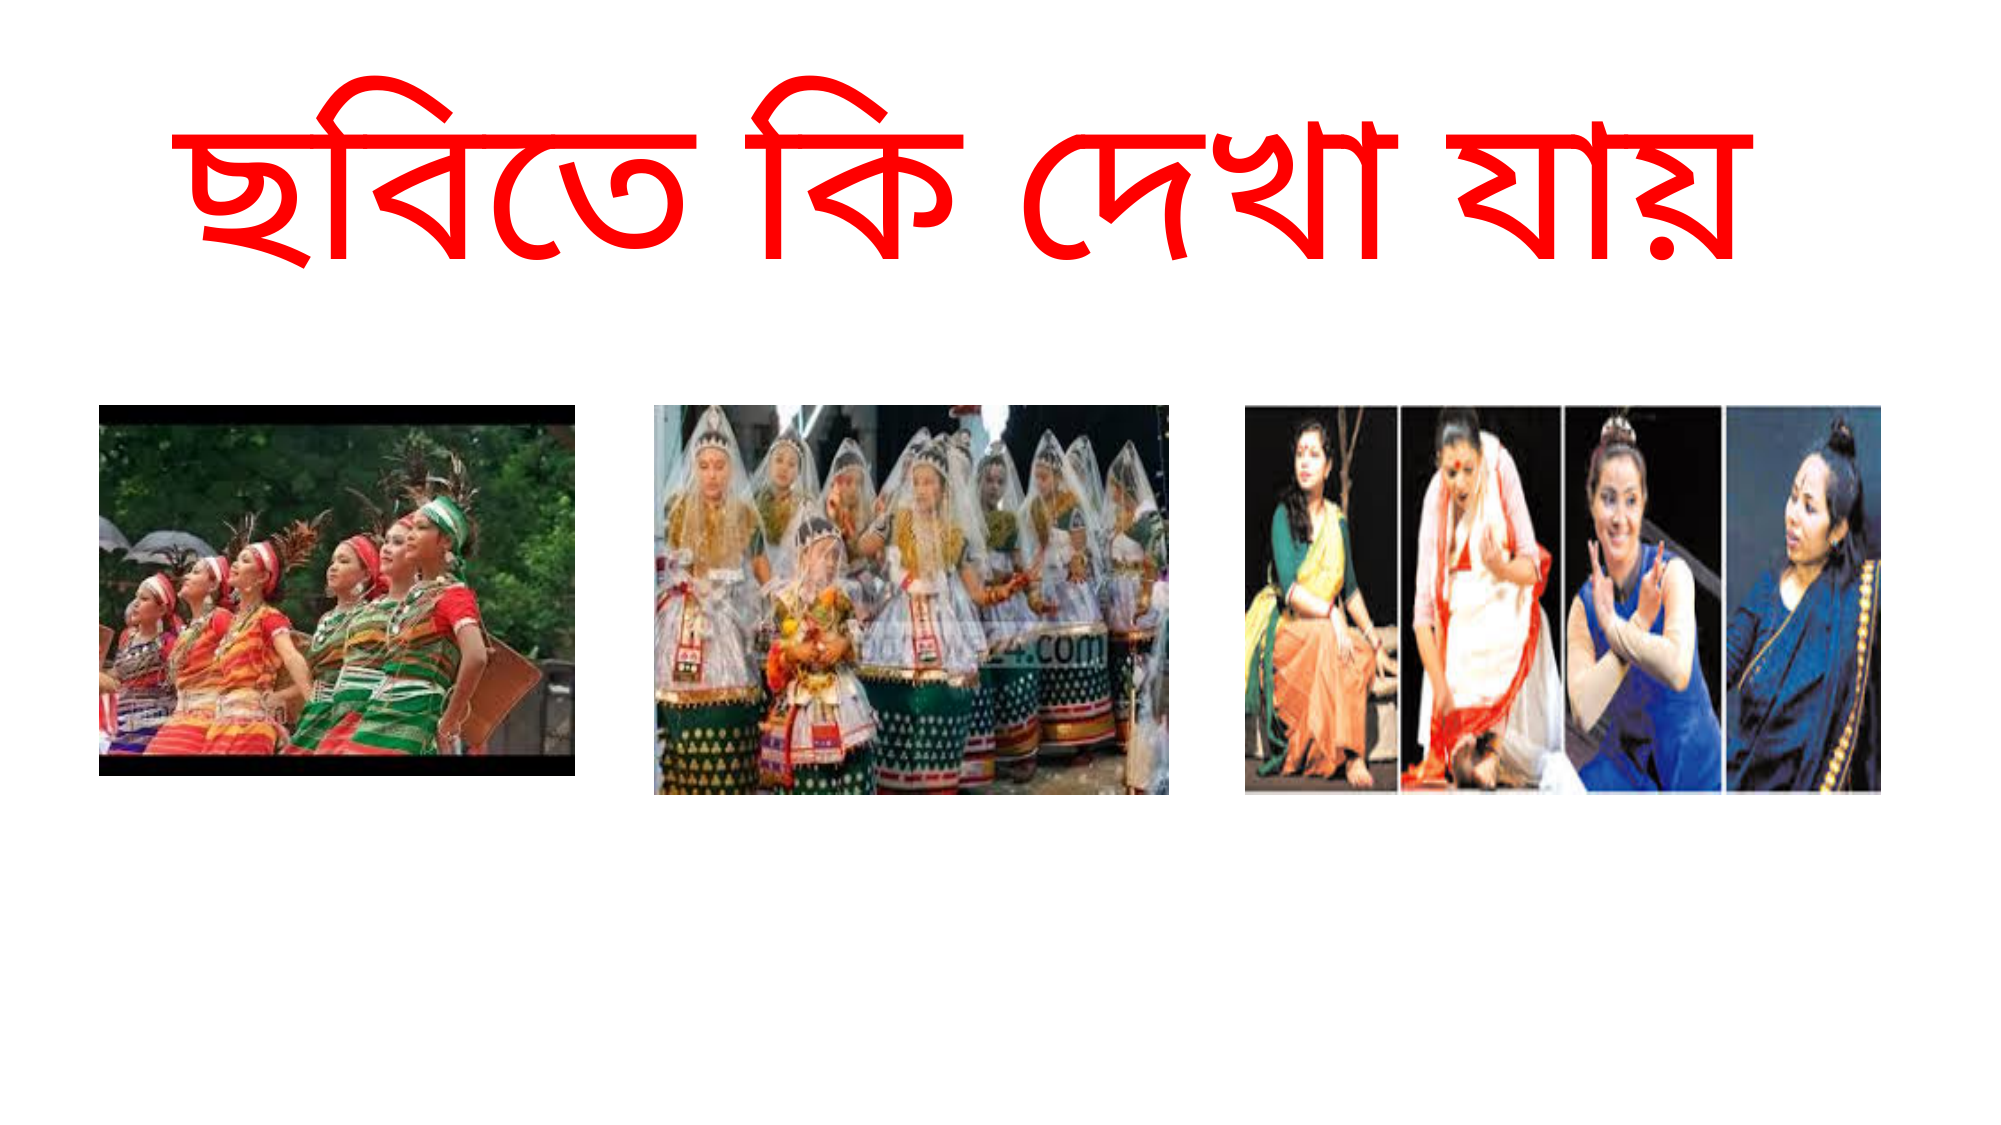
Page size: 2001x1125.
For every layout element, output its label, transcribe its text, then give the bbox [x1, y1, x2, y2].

text_box ছবিতে কি দেখা যায় [159, 52, 1819, 307]
picture [654, 405, 1169, 795]
picture [1245, 405, 1881, 795]
picture [99, 405, 575, 776]
